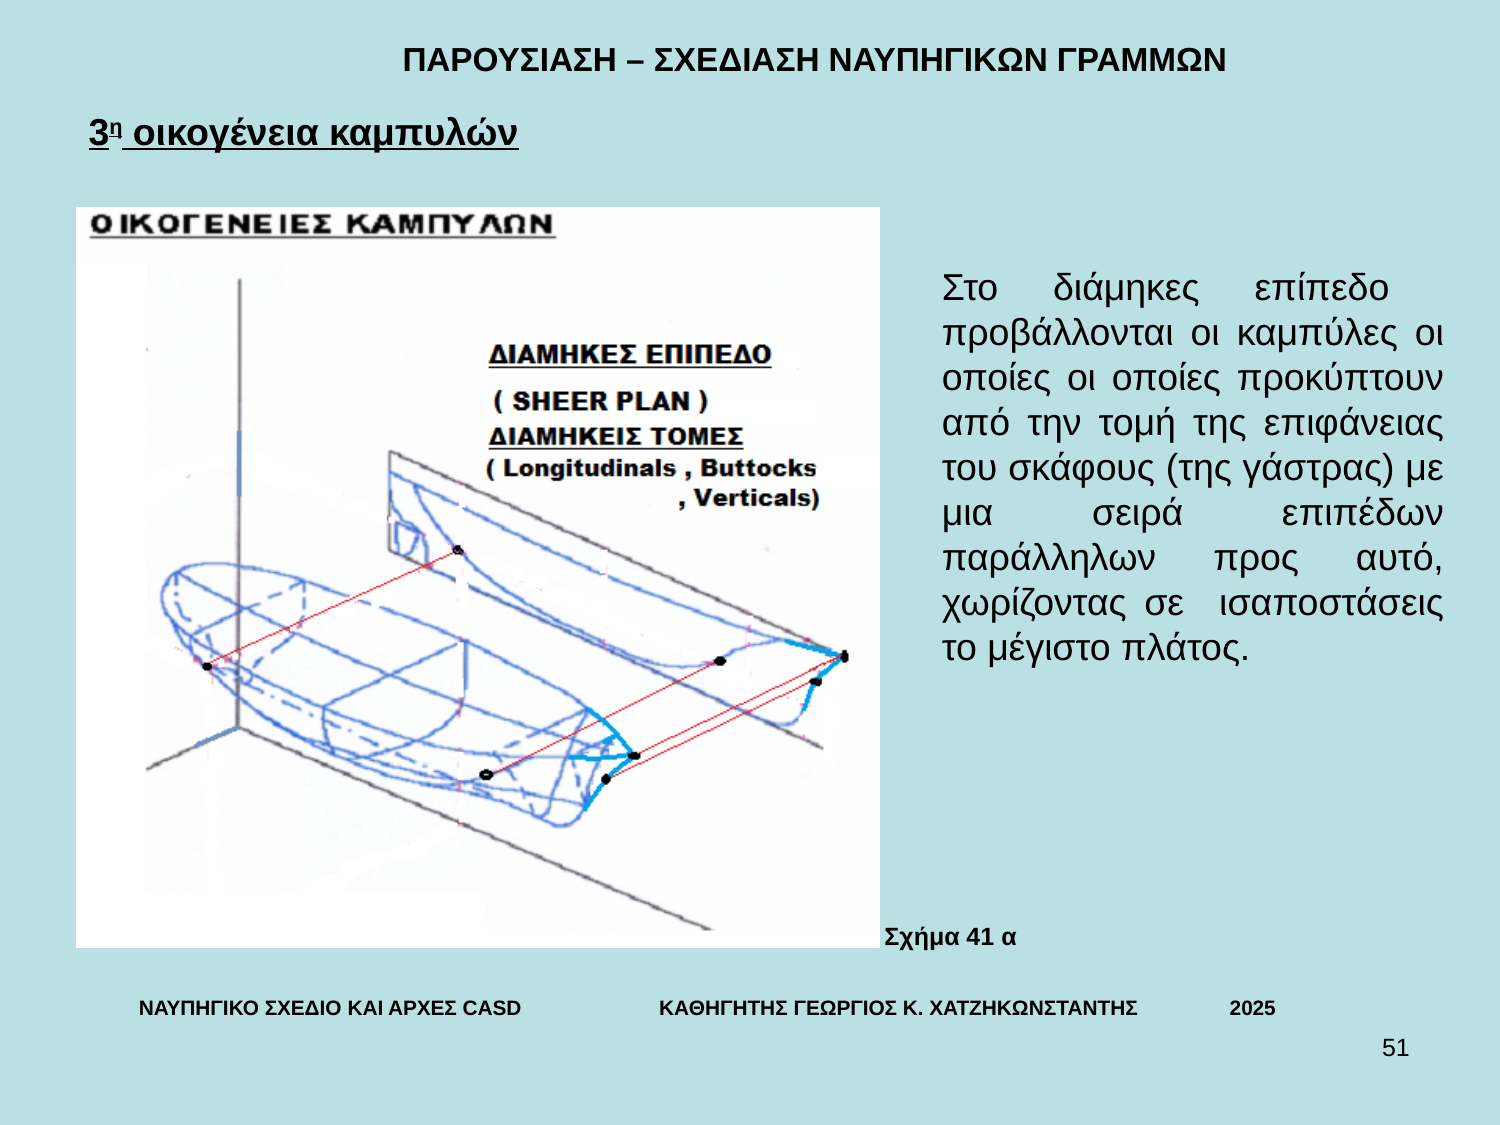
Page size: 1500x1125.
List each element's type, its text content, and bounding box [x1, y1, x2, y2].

text_box Στο διάμηκες επίπεδο προβάλλονται οι καμπύλες οι οποίες οι οποίες προκύπτουν από την τομή της επιφάνειας του σκάφους (της γάστρας) με μια σειρά επιπέδων παράλληλων προς αυτό, χωρίζοντας σε ισαποστάσεις το μέγιστο πλάτος. [927, 255, 1459, 739]
picture [76, 207, 880, 948]
text_box Σχήμα 41 α [856, 912, 1045, 958]
text_box ΝΑΥΠΗΓΙΚΟ ΣΧΕΔΙΟ ΚΑΙ ΑΡΧΕΣ CASD ΚΑΘΗΓΗΤΗΣ ΓΕΩΡΓΙΟΣ Κ. ΧΑΤΖΗΚΩΝΣΤΑΝΤΗΣ 2025 [123, 987, 1306, 1053]
text_box ΠΑΡΟΥΣΙΑΣΗ – ΣΧΕΔΙΑΣΗ ΝΑΥΠΗΓΙΚΩΝ ΓΡΑΜΜΩΝ [218, 30, 1412, 86]
slide_number 51 [1074, 1024, 1425, 1103]
text_box 3η οικογένεια καμπυλών [73, 100, 736, 161]
